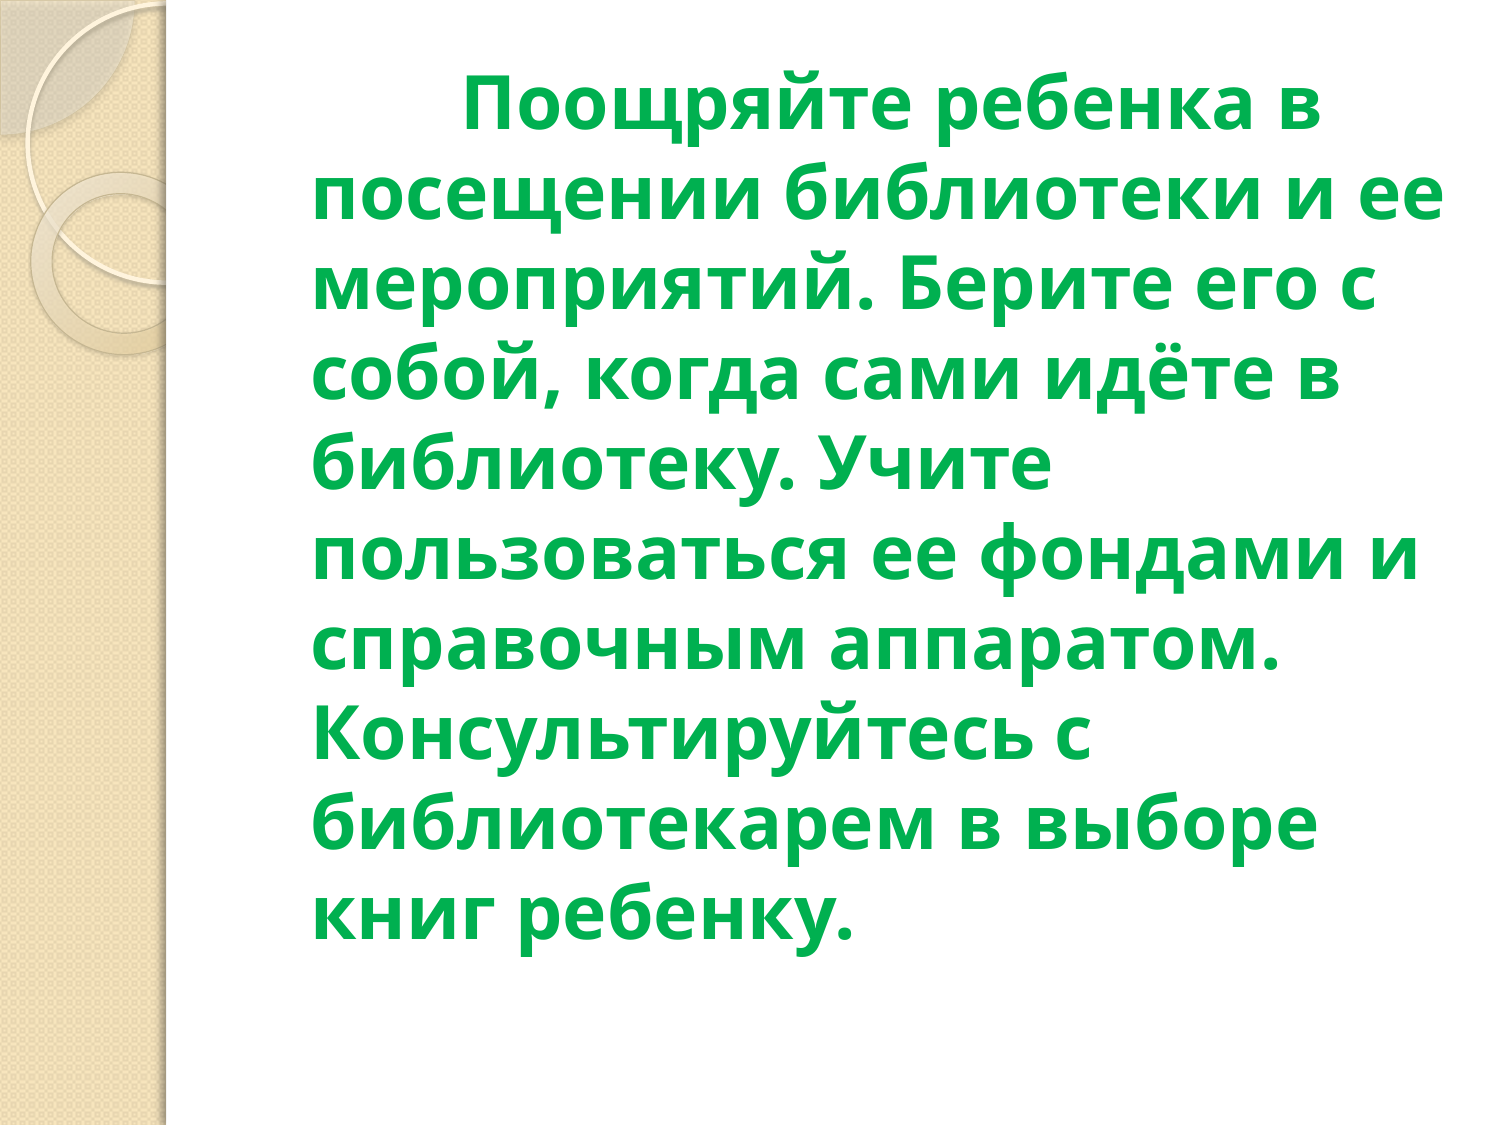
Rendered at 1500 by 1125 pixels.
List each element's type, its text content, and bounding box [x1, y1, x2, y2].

list Поощряйте ребенка в посещении библиотеки и ее мероприятий. Берите его с собой, когда сами идёте в библиотеку. Учите пользоваться ее фондами и справочным аппаратом. Консультируйтесь с библиотекарем в выборе книг ребенку. [235, 46, 1466, 1025]
